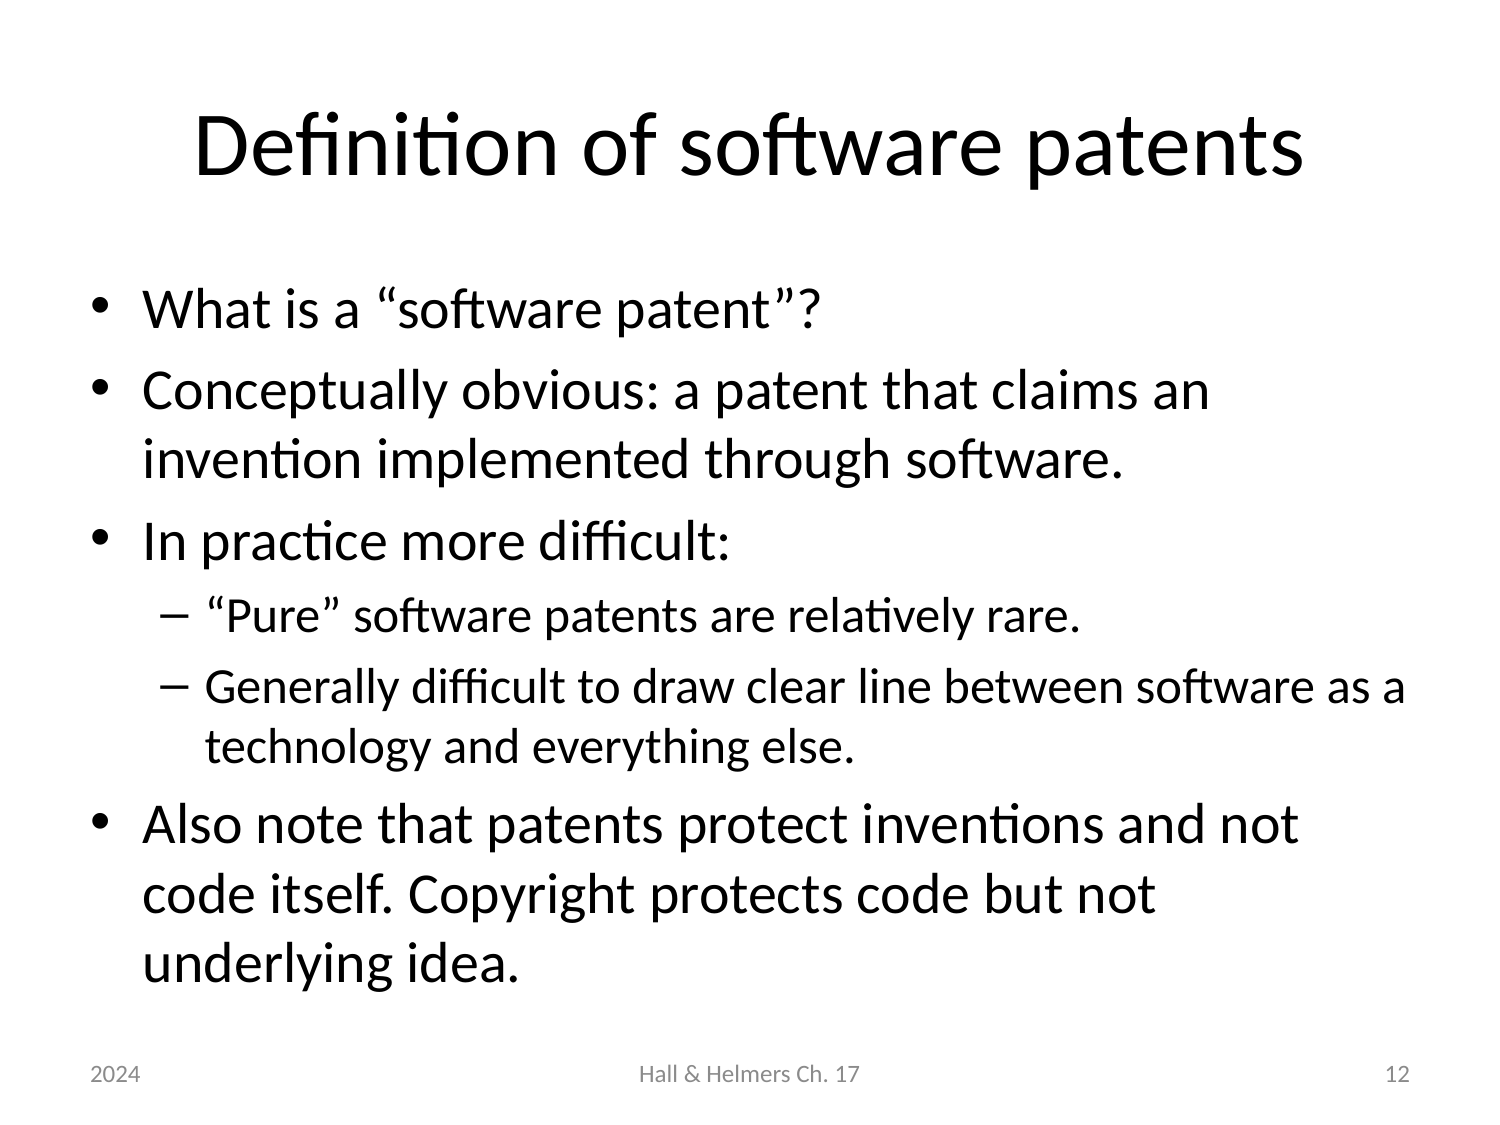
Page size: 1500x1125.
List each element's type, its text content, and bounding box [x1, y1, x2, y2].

slide_number 12 [1074, 1042, 1425, 1103]
footer Hall & Helmers Ch. 17 [512, 1042, 988, 1103]
title Definition of software patents [75, 45, 1425, 233]
list What is a “software patent”? Conceptually obvious: a patent that claims an invention implemented through software. In practice more difficult: “Pure” software patents are relatively rare. Generally difficult to draw clear line between software as a technology and everything else. Also note that patents protect inventions and not code itself. Copyright protects code but not underlying idea. [75, 262, 1425, 1005]
slide_number 2024 [75, 1042, 425, 1103]
